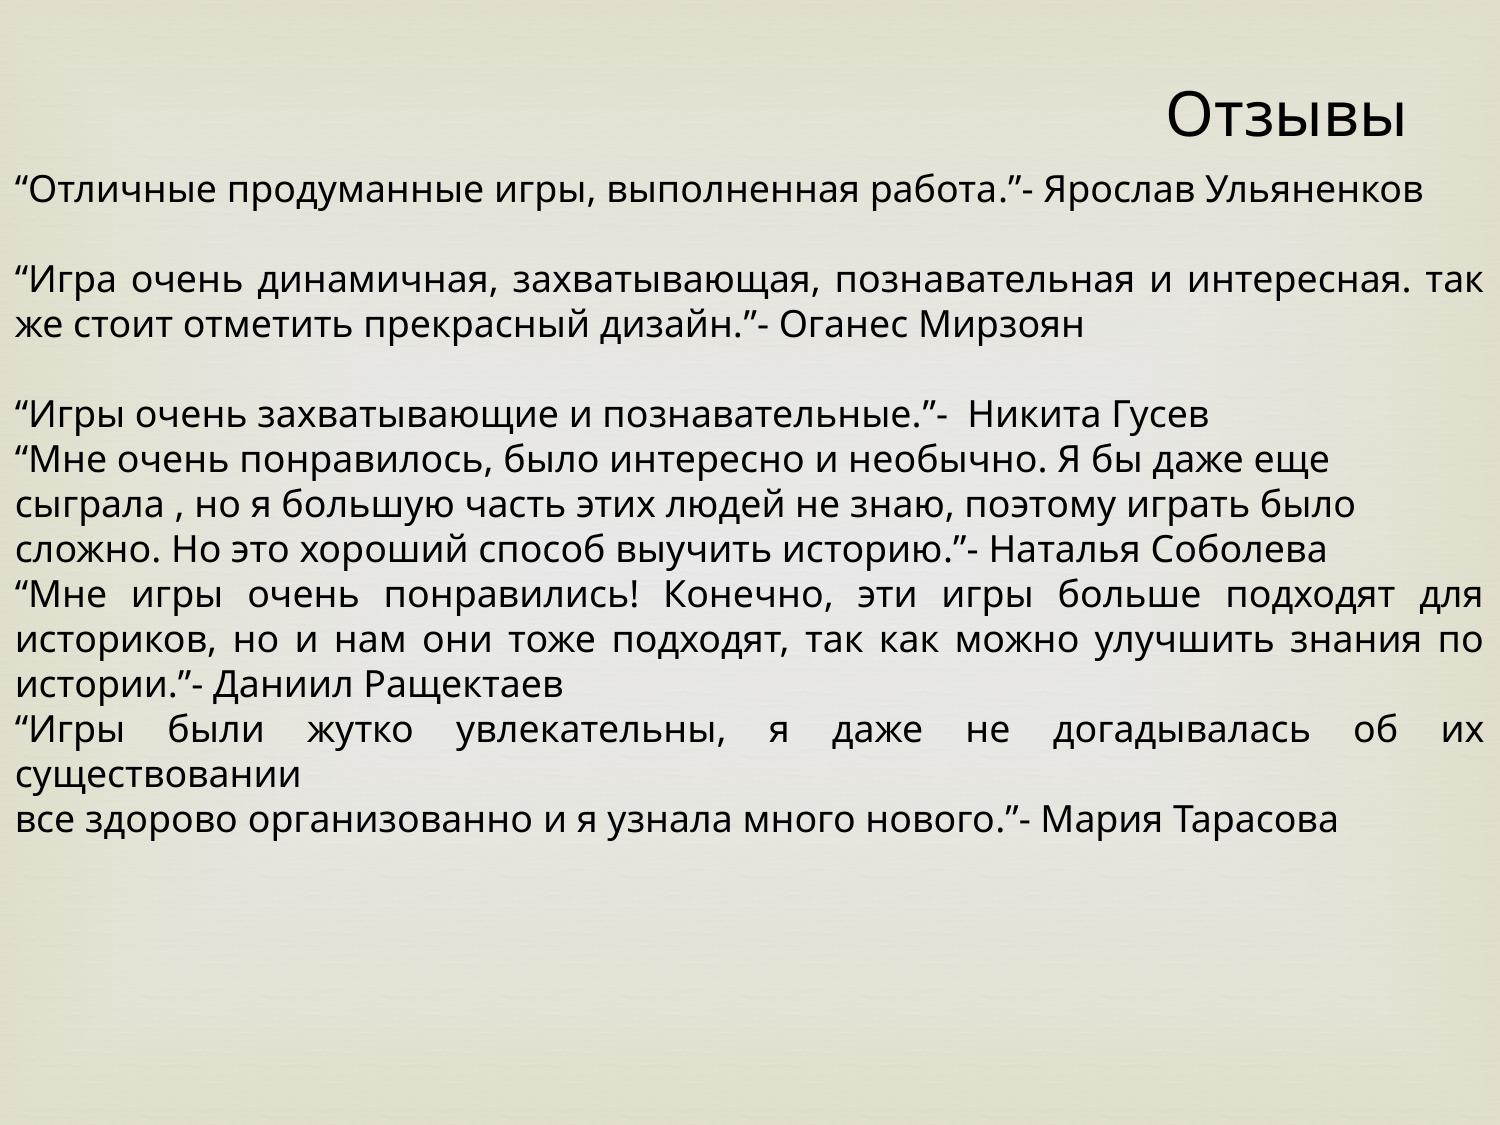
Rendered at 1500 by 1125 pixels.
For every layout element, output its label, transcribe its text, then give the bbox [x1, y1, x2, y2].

text_box “Отличные продуманные игры, выполненная работа.”- Ярослав Ульяненков “Игра очень динамичная, захватывающая, познавательная и интересная. так же стоит отметить прекрасный дизайн.”- Оганес Мирзоян “Игры очень захватывающие и познавательные.”- Никита Гусев “Мне очень понравилось, было интересно и необычно. Я бы даже еще сыграла , но я большую часть этих людей не знаю, поэтому играть было сложно. Но это хороший способ выучить историю.”- Наталья Соболева “Мне игры очень понравились! Конечно, эти игры больше подходят для историков, но и нам они тоже подходят, так как можно улучшить знания по истории.”- Даниил Ращектаев “Игры были жутко увлекательны, я даже не догадывалась об их существовании все здорово организованно и я узнала много нового.”- Мария Тарасова [0, 157, 1500, 892]
text_box Отзывы [76, 66, 1424, 157]
